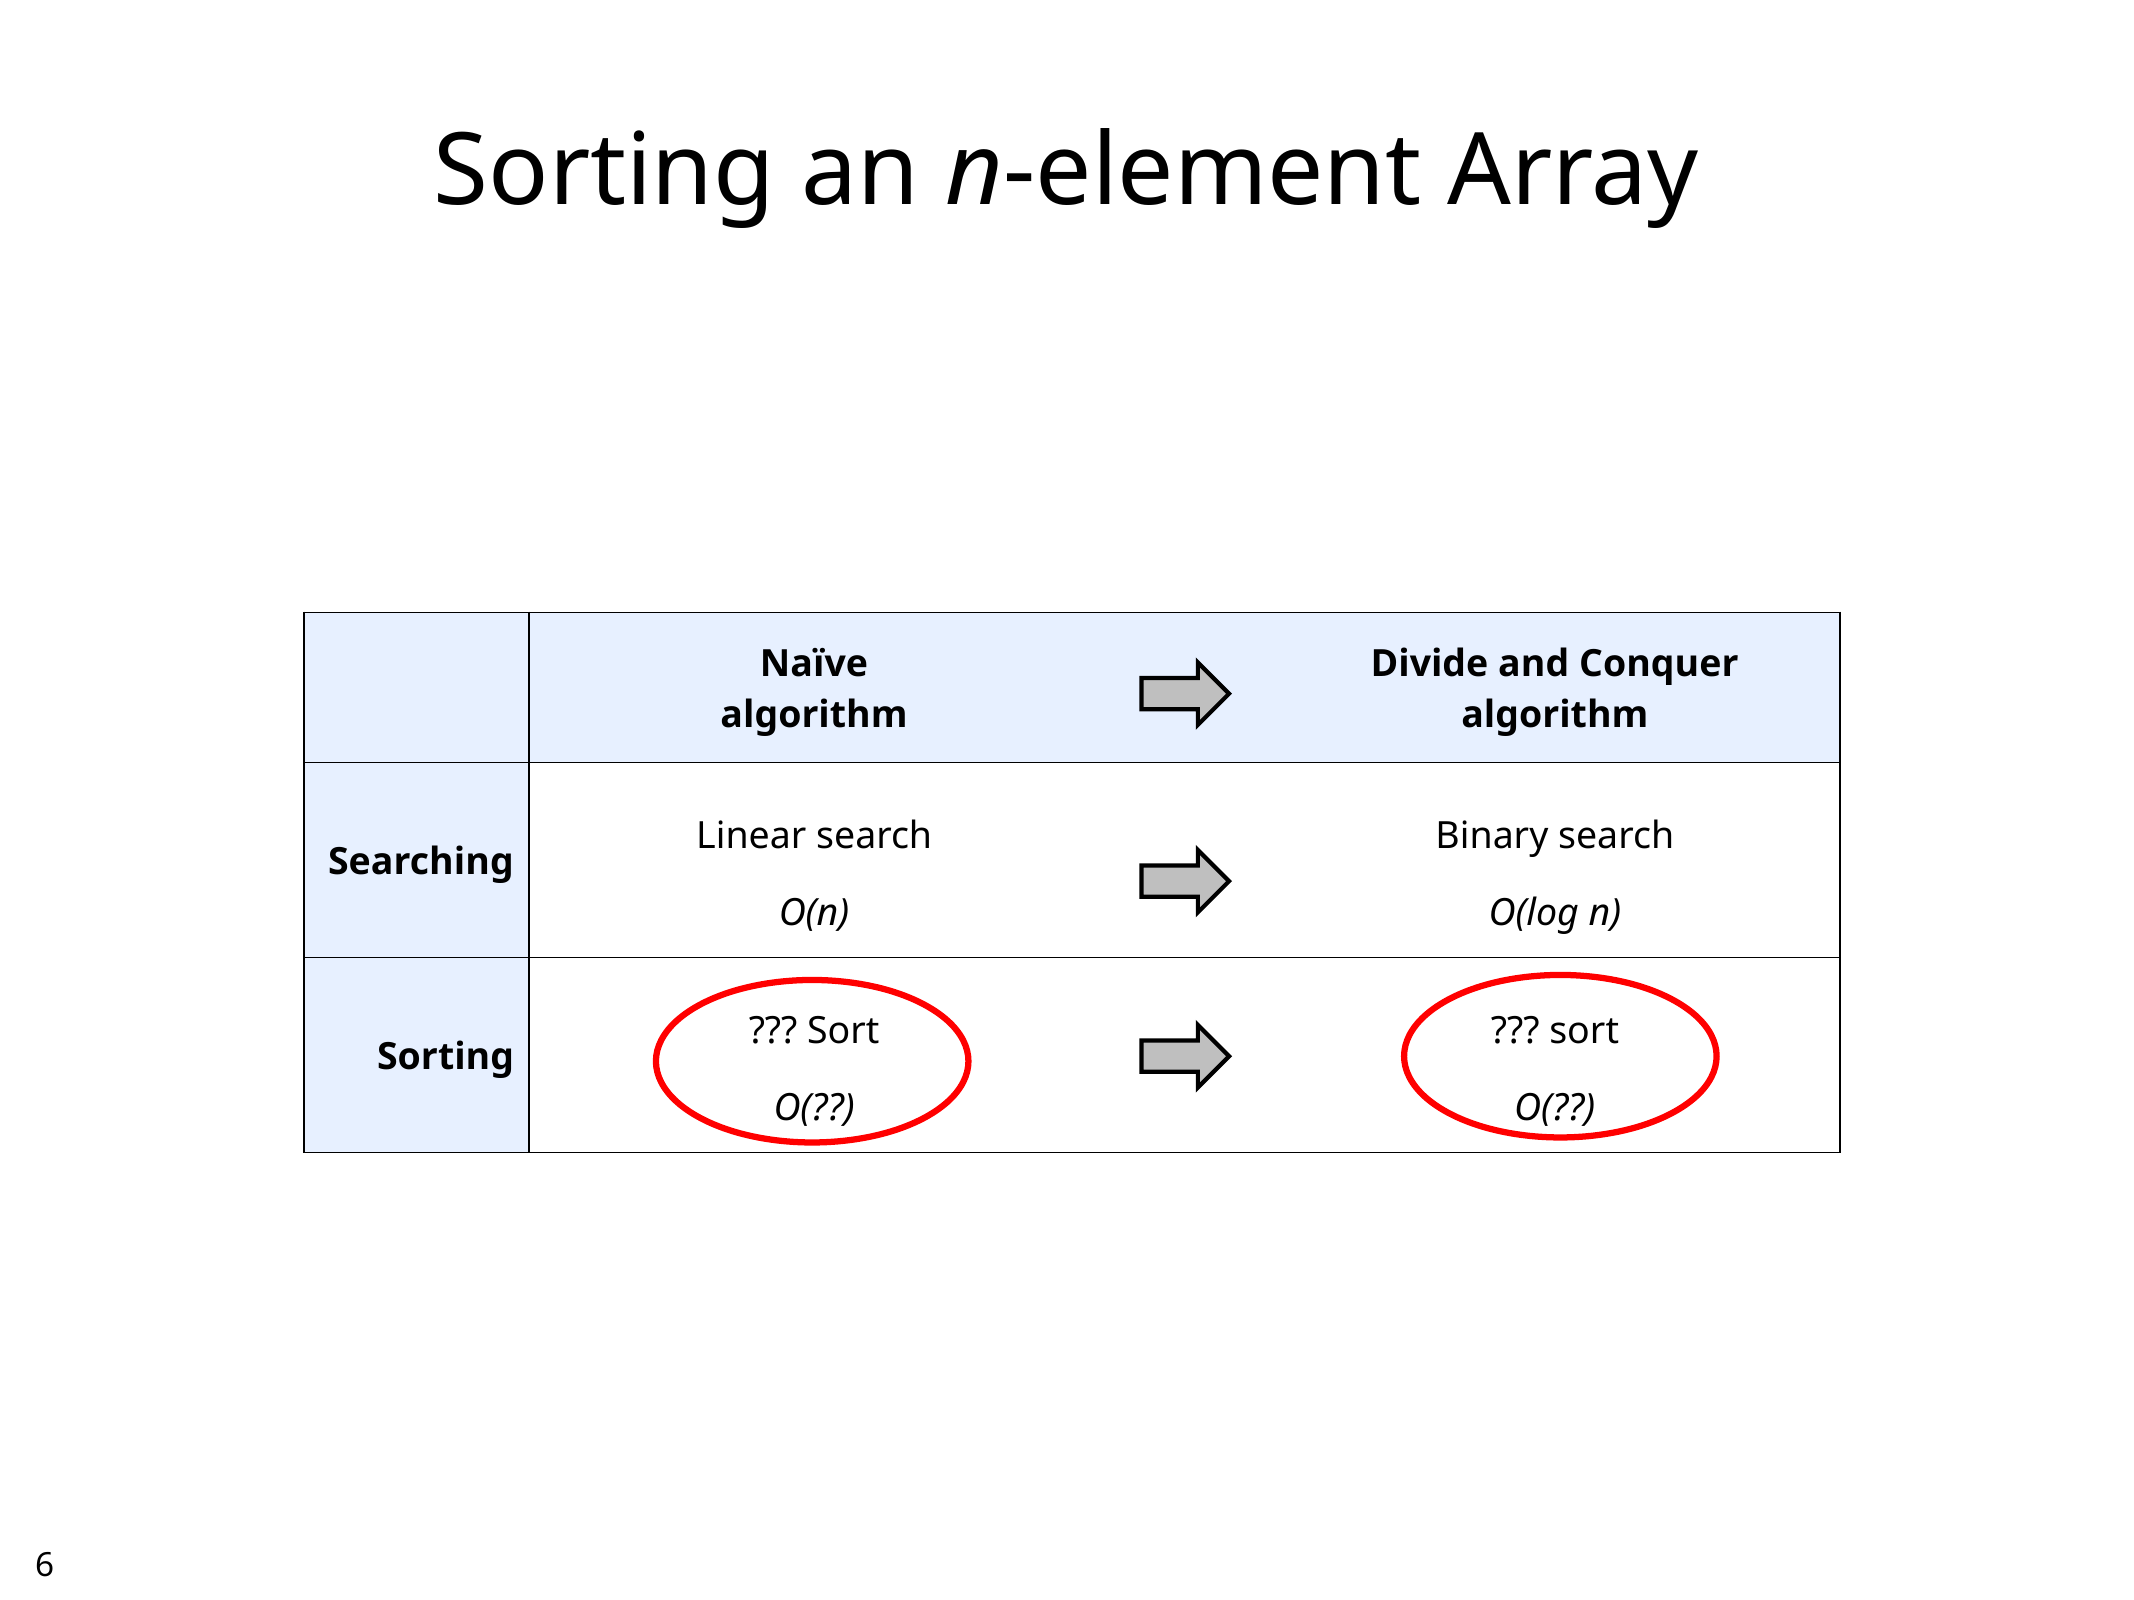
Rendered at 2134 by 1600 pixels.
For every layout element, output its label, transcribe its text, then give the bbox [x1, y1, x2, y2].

title Sorting an n-element Array [155, 41, 1978, 289]
table_header Naïve algorithm [530, 613, 1099, 762]
text_box [1141, 662, 1230, 725]
table_cell Linear search O(n) [530, 763, 1099, 957]
table_cell ??? Sort O(??) [530, 958, 1099, 1152]
text_box [1404, 974, 1717, 1138]
table_header [1099, 613, 1270, 762]
text_box [1141, 1024, 1230, 1088]
table_header [305, 613, 528, 762]
text_box [1141, 849, 1230, 913]
table_cell Binary search O(log n) [1270, 763, 1839, 957]
table_cell Sorting [305, 958, 528, 1152]
table_cell ??? sort O(??) [1270, 958, 1839, 1152]
text_box [655, 979, 969, 1143]
slide_number 5 [16, 1533, 74, 1588]
table_cell [1099, 958, 1270, 1152]
table_cell [1099, 763, 1270, 957]
table_header Divide and Conquer algorithm [1270, 613, 1839, 762]
table_cell Searching [305, 763, 528, 957]
